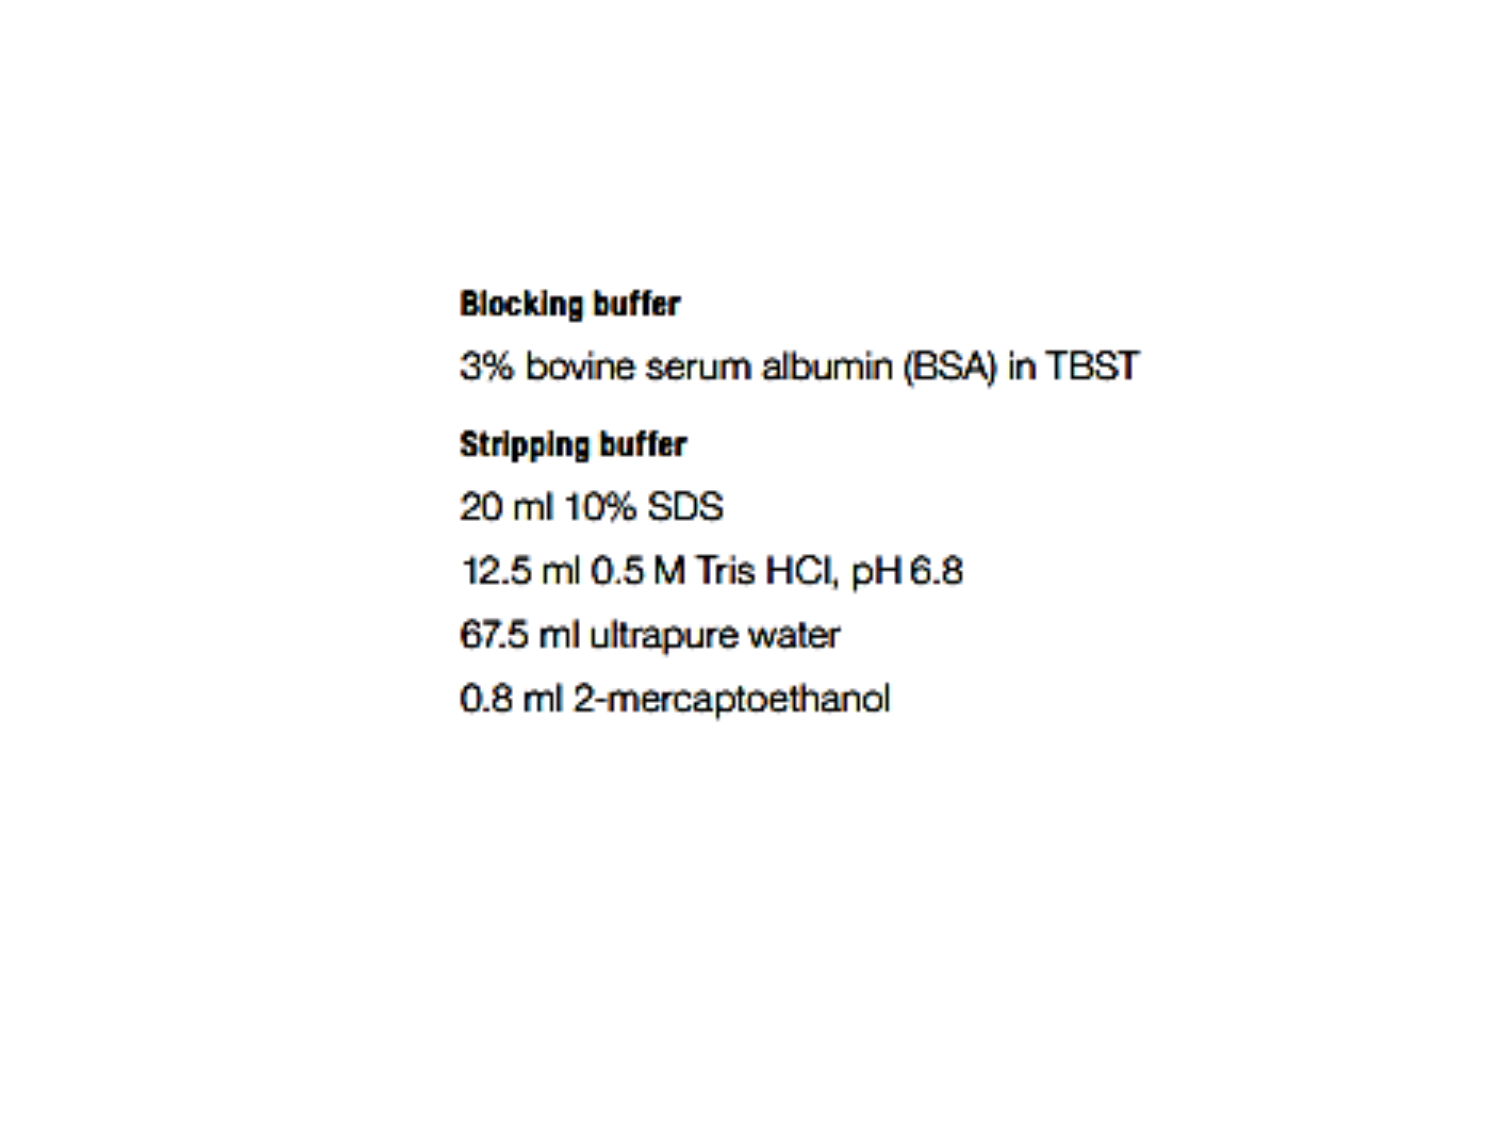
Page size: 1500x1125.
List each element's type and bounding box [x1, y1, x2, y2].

picture [162, 274, 1364, 751]
